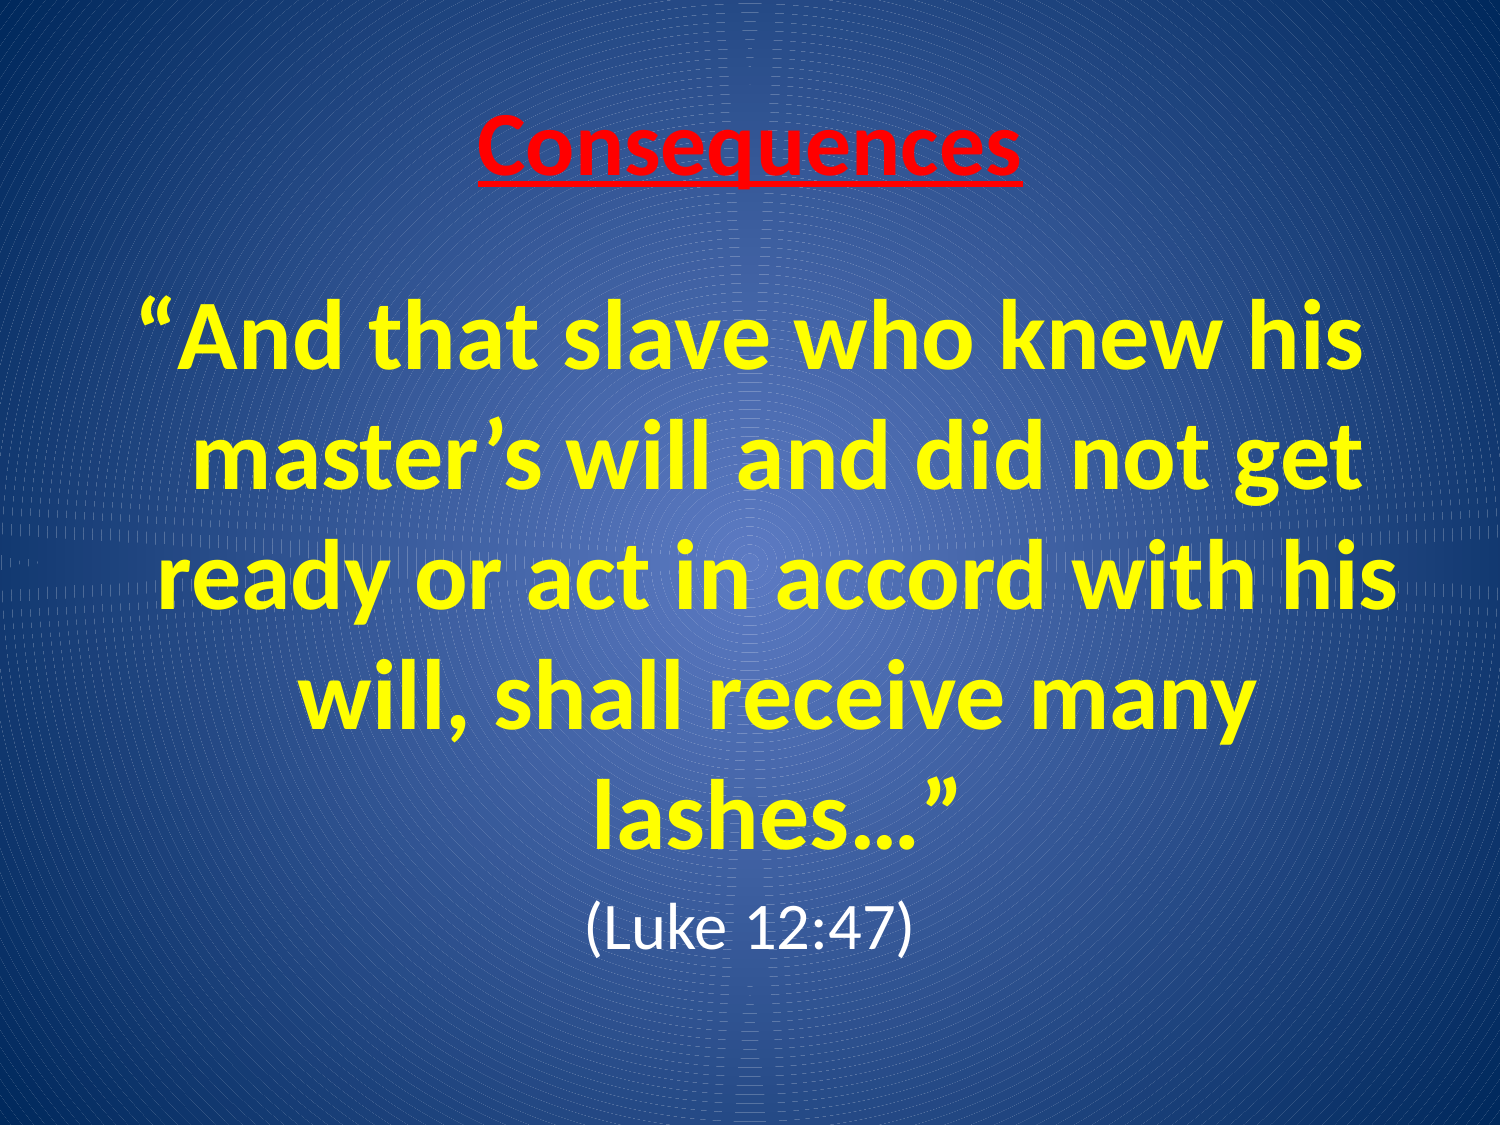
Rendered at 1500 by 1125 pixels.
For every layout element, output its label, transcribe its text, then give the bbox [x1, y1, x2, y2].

list “And that slave who knew his master’s will and did not get ready or act in accord with his will, shall receive many lashes…” (Luke 12:47) [75, 262, 1425, 1005]
title Consequences [75, 45, 1425, 233]
